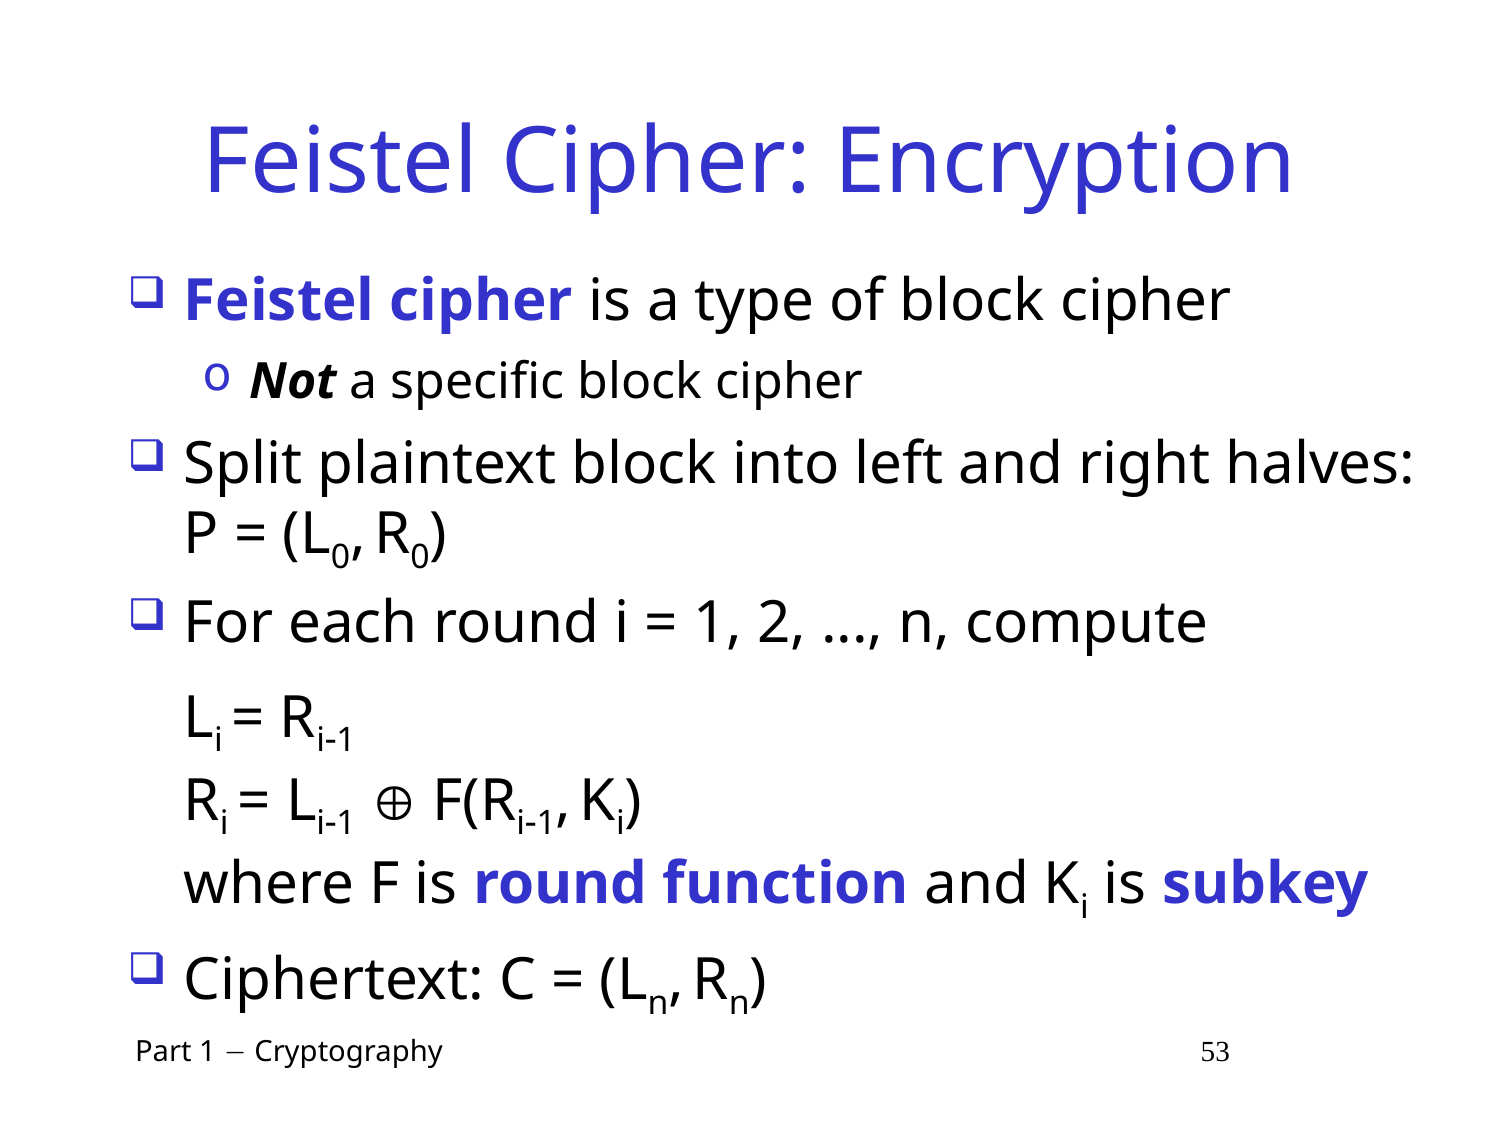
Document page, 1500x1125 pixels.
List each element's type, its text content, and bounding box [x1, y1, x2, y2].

list Feistel cipher is a type of block cipher Not a specific block cipher Split plaintext block into left and right halves: P = (L0, R0) For each round i = 1, 2, ..., n, compute Li = Ri1 Ri = Li1  F(Ri1, Ki) where F is round function and Ki is subkey Ciphertext: C = (Ln, Rn) [112, 262, 1451, 1013]
title Feistel Cipher: Encryption [112, 62, 1388, 251]
footer Part 1  Cryptography 53 [112, 1024, 1401, 1101]
